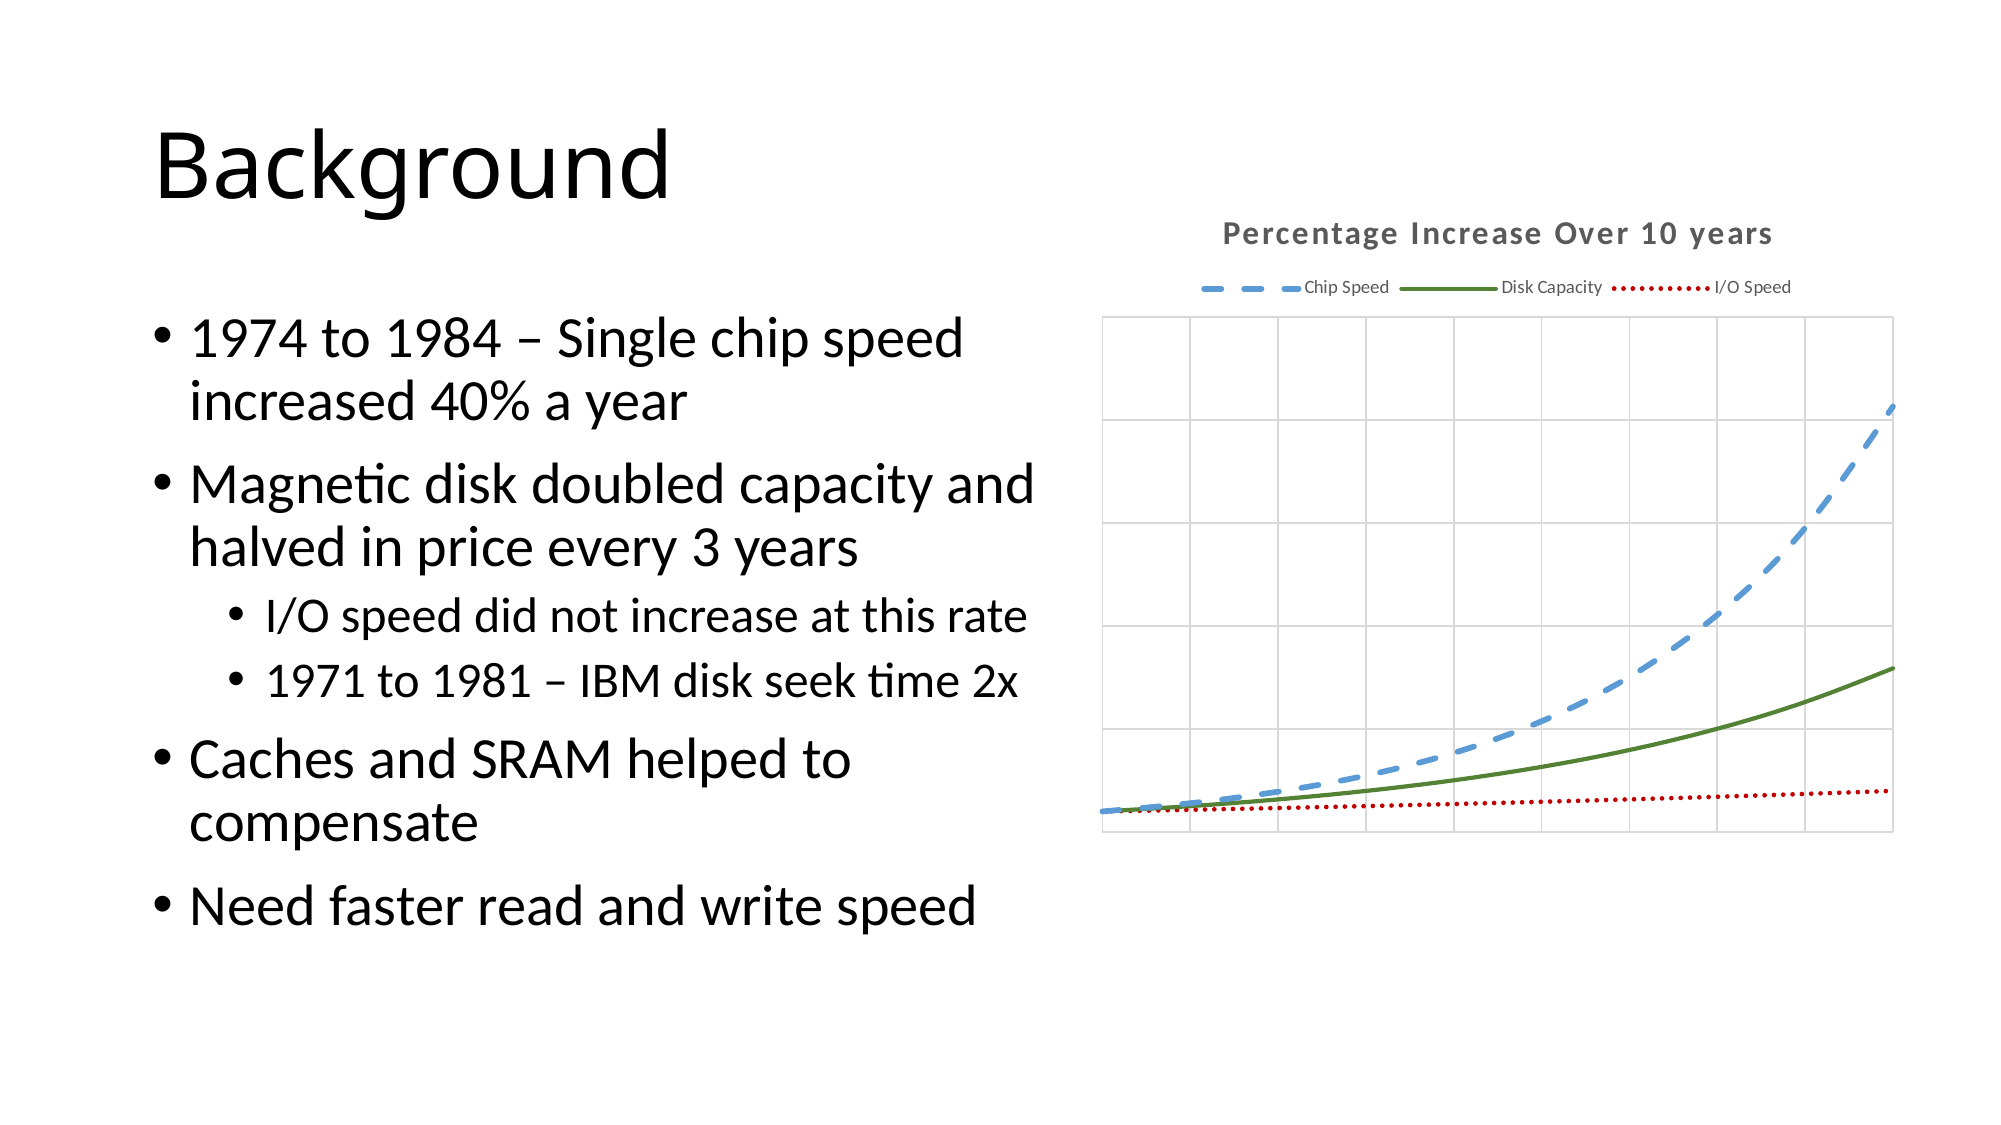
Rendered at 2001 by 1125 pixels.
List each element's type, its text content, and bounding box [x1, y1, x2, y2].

list 1974 to 1984 – Single chip speed increased 40% a year Magnetic disk doubled capacity and halved in price every 3 years I/O speed did not increase at this rate 1971 to 1981 – IBM disk seek time 2x Caches and SRAM helped to compensate Need faster read and write speed [137, 299, 1129, 1014]
chart [1085, 188, 1910, 846]
title Background [137, 59, 1863, 278]
